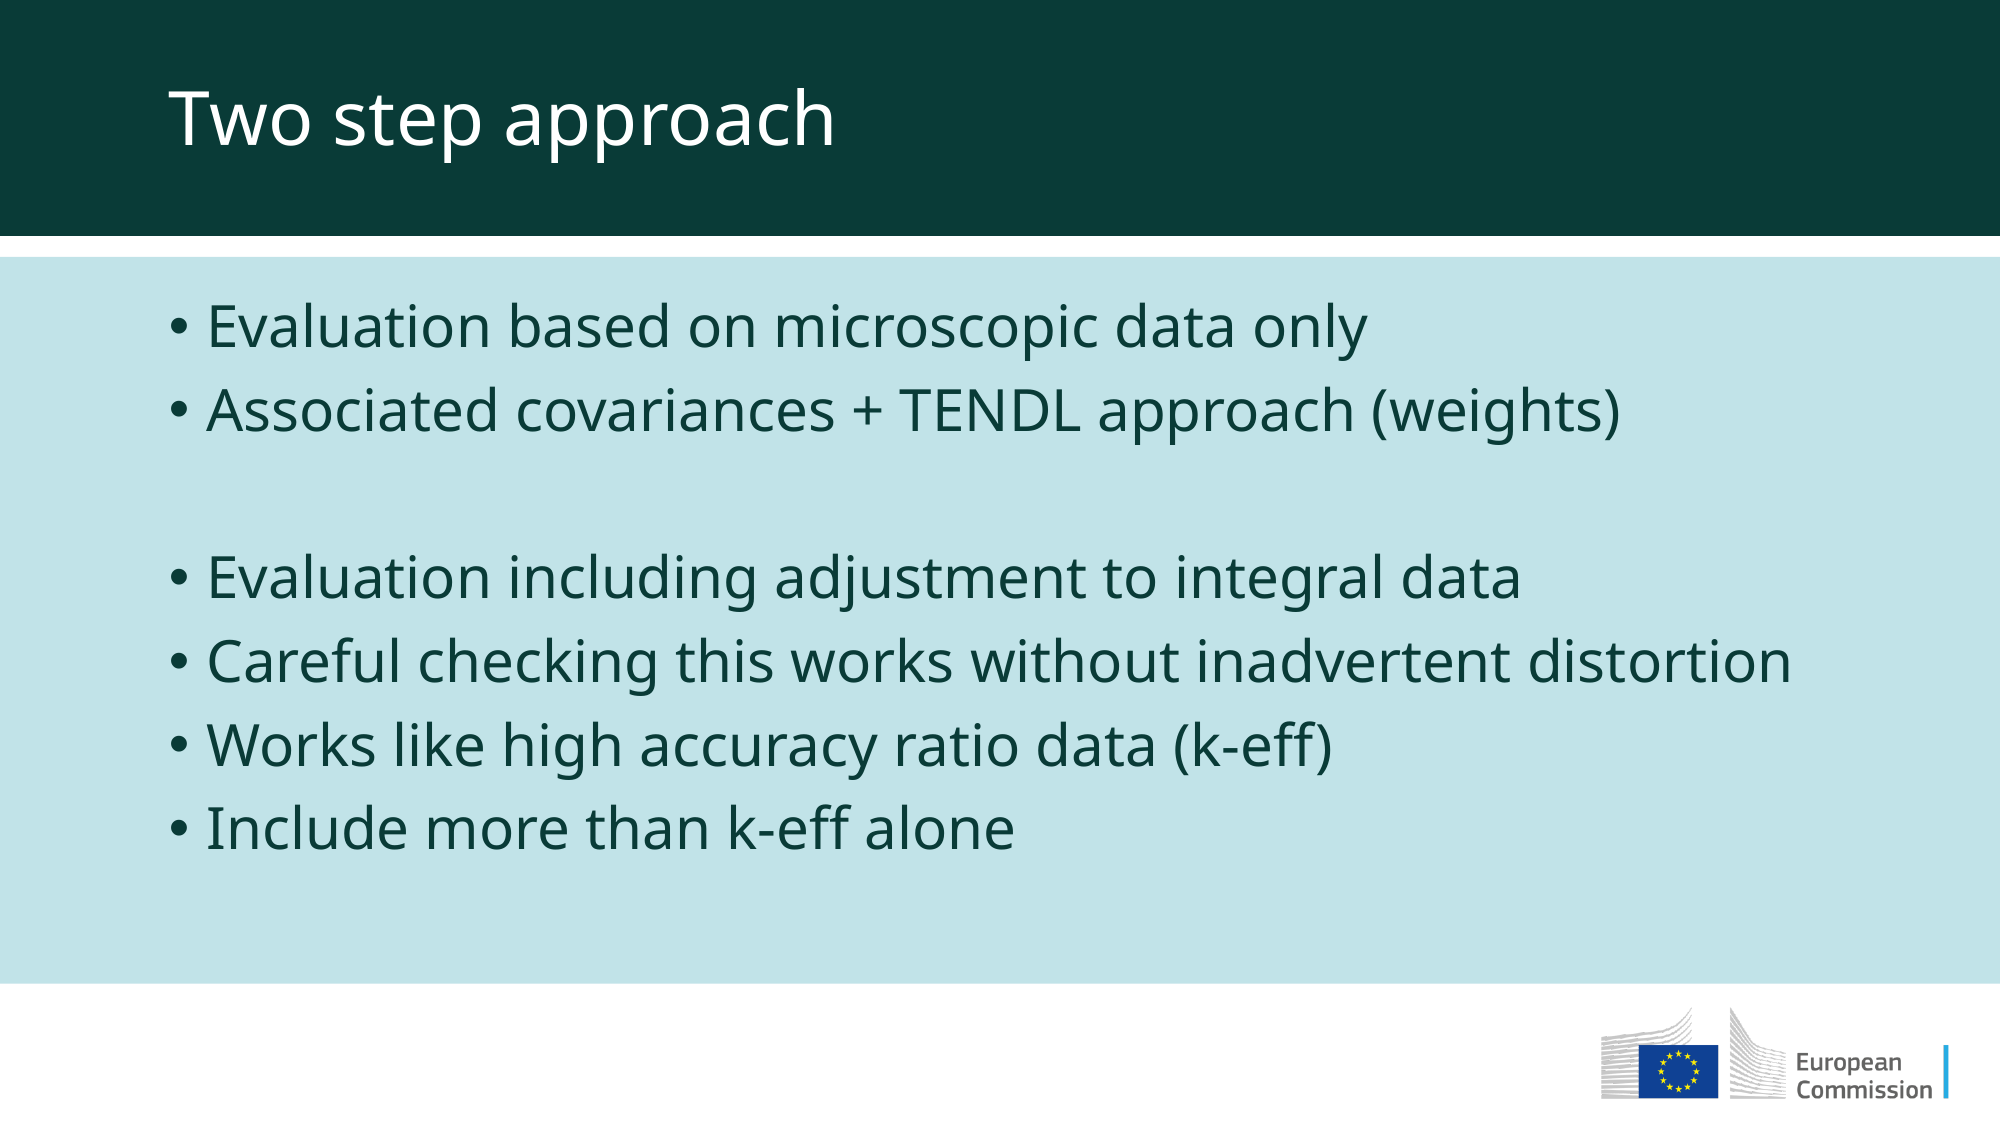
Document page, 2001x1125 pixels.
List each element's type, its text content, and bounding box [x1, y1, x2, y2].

list Evaluation based on microscopic data only Associated covariances + TENDL approach (weights) Evaluation including adjustment to integral data Careful checking this works without inadvertent distortion Works like high accuracy ratio data (k-eff) Include more than k-eff alone [154, 289, 1942, 883]
list Two step approach [154, 73, 1942, 236]
picture [1572, 993, 1977, 1112]
